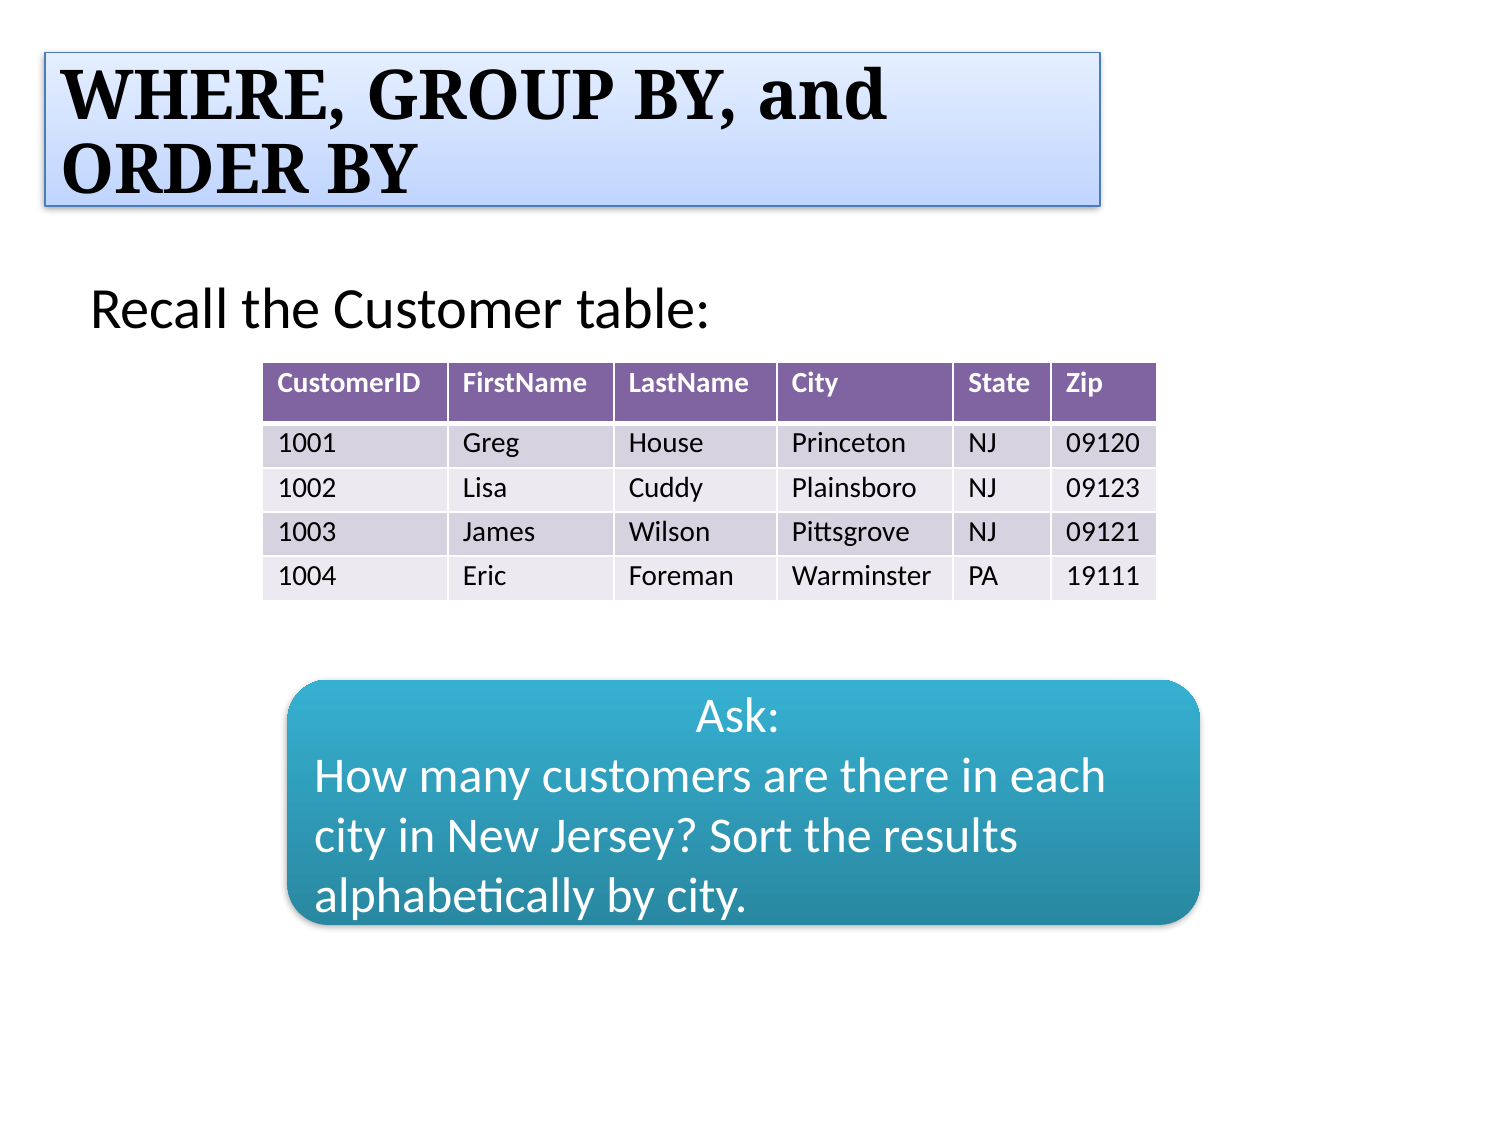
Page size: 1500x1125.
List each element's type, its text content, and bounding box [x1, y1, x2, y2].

table_cell 1001 [263, 426, 447, 467]
table_cell 1004 [263, 557, 447, 600]
table_cell Princeton [778, 426, 952, 467]
table_cell PA [954, 557, 1050, 600]
table_cell Pittsgrove [778, 513, 952, 555]
table_header LastName [615, 363, 776, 421]
table_cell Eric [449, 557, 613, 600]
table_cell 19111 [1052, 557, 1156, 600]
table_cell Wilson [615, 513, 776, 555]
table_cell 09123 [1052, 469, 1156, 511]
table_cell 09121 [1052, 513, 1156, 555]
table_cell NJ [954, 469, 1050, 511]
table_header Zip [1052, 363, 1156, 421]
text_box Ask: How many customers are there in each city in New Jersey? Sort the results alphabetically by city. [287, 679, 1200, 925]
list Recall the Customer table: [75, 262, 1424, 350]
table_cell Foreman [615, 557, 776, 600]
table_cell 1003 [263, 513, 447, 555]
table_cell NJ [954, 513, 1050, 555]
table_cell 09120 [1052, 426, 1156, 467]
table_cell NJ [954, 426, 1050, 467]
table_cell Cuddy [615, 469, 776, 511]
table_header CustomerID [263, 363, 447, 421]
table_cell Lisa [449, 469, 613, 511]
table_header FirstName [449, 363, 613, 421]
table_cell House [615, 426, 776, 467]
table_cell Plainsboro [778, 469, 952, 511]
table_cell James [449, 513, 613, 555]
text_box WHERE, GROUP BY, and ORDER BY [44, 52, 1101, 207]
table_header State [954, 363, 1050, 421]
table_cell 1002 [263, 469, 447, 511]
table_header City [778, 363, 952, 421]
table_cell Warminster [778, 557, 952, 600]
table_cell Greg [449, 426, 613, 467]
